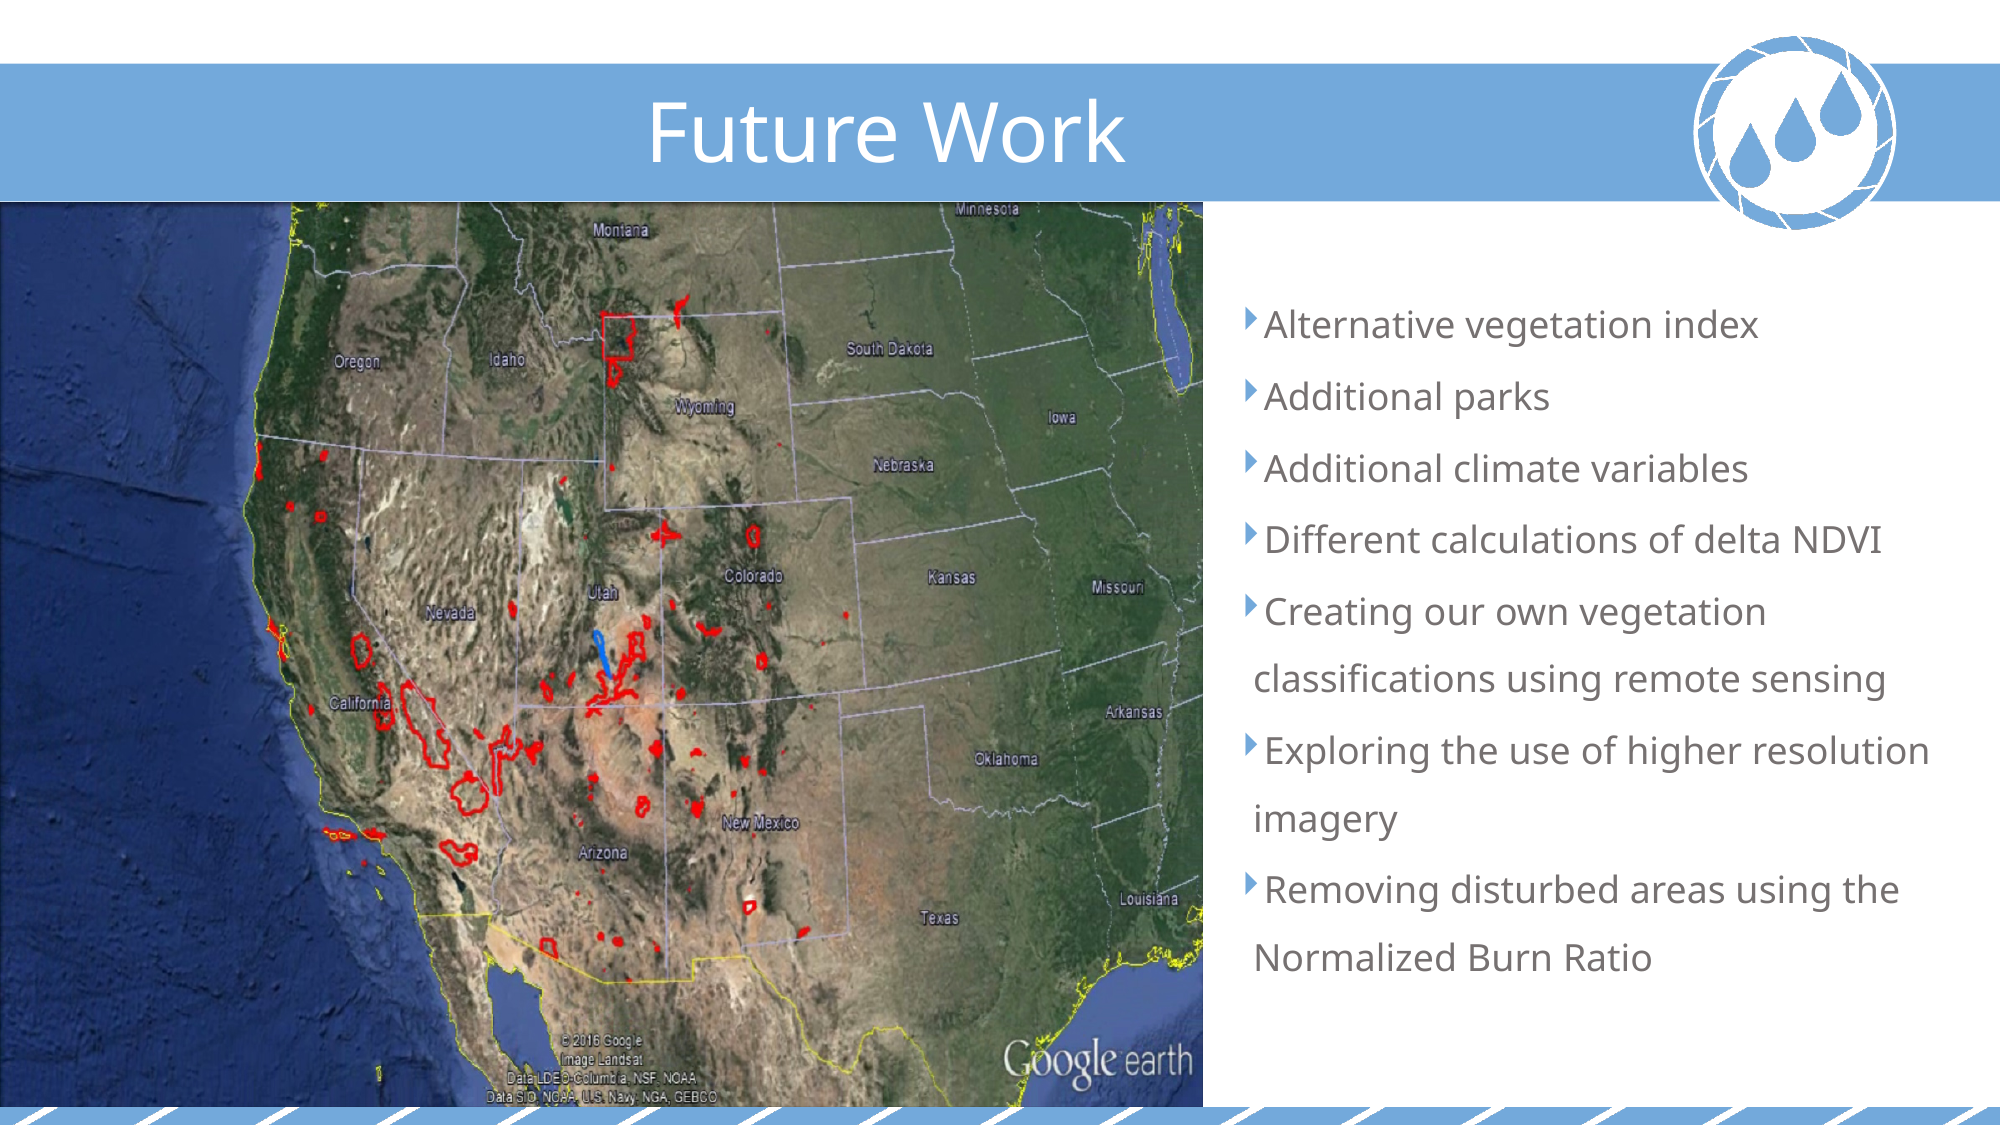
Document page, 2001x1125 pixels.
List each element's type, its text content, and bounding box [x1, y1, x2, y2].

text_box Future Work [99, 82, 1674, 181]
picture [1693, 31, 1897, 234]
picture [0, 202, 2000, 1125]
text_box Alternative vegetation index Additional parks Additional climate variables Different calculations of delta NDVI Creating our own vegetation classifications using remote sensing Exploring the use of higher resolution imagery Removing disturbed areas using the Normalized Burn Ratio [1219, 271, 2000, 1058]
